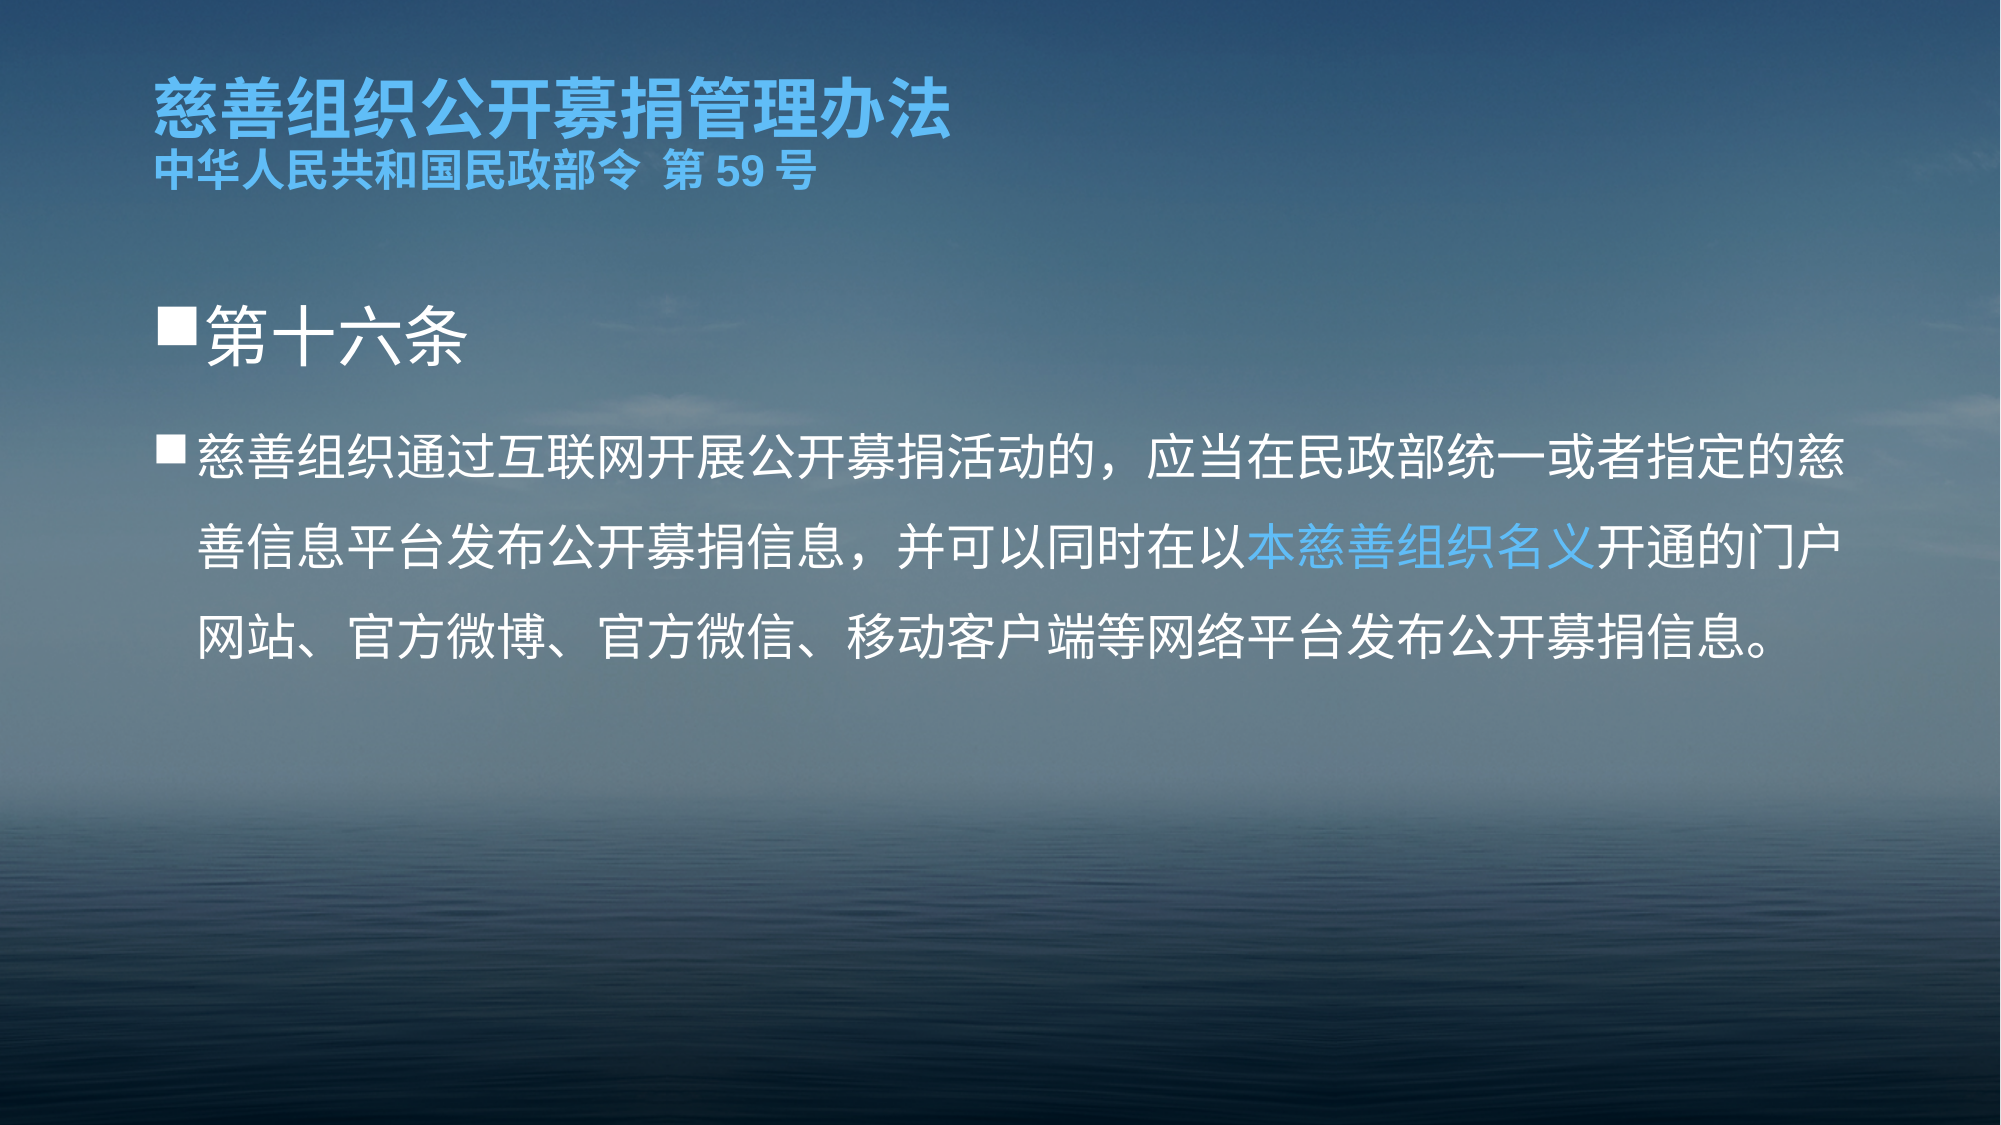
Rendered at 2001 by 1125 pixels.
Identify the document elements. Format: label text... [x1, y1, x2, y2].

list 第十六条 慈善组织通过互联网开展公开募捐活动的，应当在民政部统一或者指定的慈善信息平台发布公开募捐信息，并可以同时在以本慈善组织名义开通的门户网站、官方微博、官方微信、移动客户端等网络平台发布公开募捐信息。 [137, 246, 1863, 1014]
title 慈善组织公开募捐管理办法 中华人民共和国民政部令 第59号 [137, 67, 1863, 204]
picture [0, 0, 2001, 1125]
